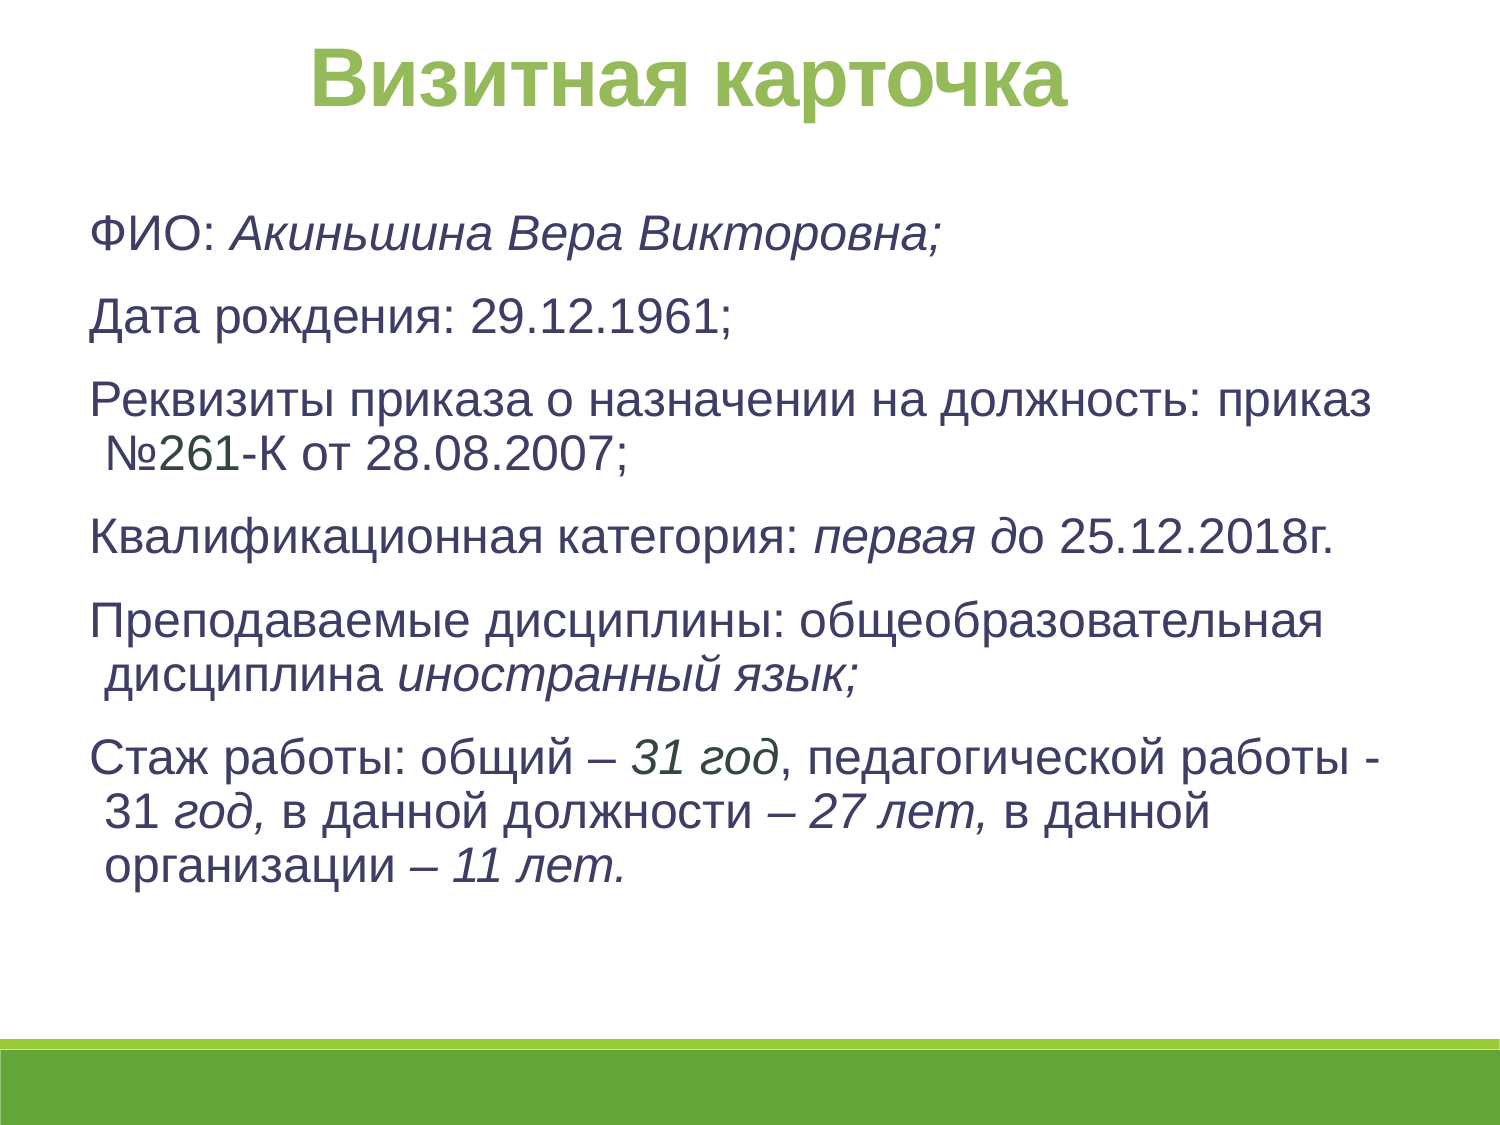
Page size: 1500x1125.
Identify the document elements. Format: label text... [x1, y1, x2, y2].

text_box ФИО: Акиньшина Вера Викторовна; Дата рождения: 29.12.1961; Реквизиты приказа о назначении на должность: приказ №261-К от 28.08.2007; Квалификационная категория: первая до 25.12.2018г. Преподаваемые дисциплины: общеобразовательная дисциплина иностранный язык; Стаж работы: общий – 31 год, педагогической работы -31 год, в данной должности – 27 лет, в данной организации – 11 лет. [74, 199, 1425, 1010]
text_box Визитная карточка [76, 30, 1302, 138]
